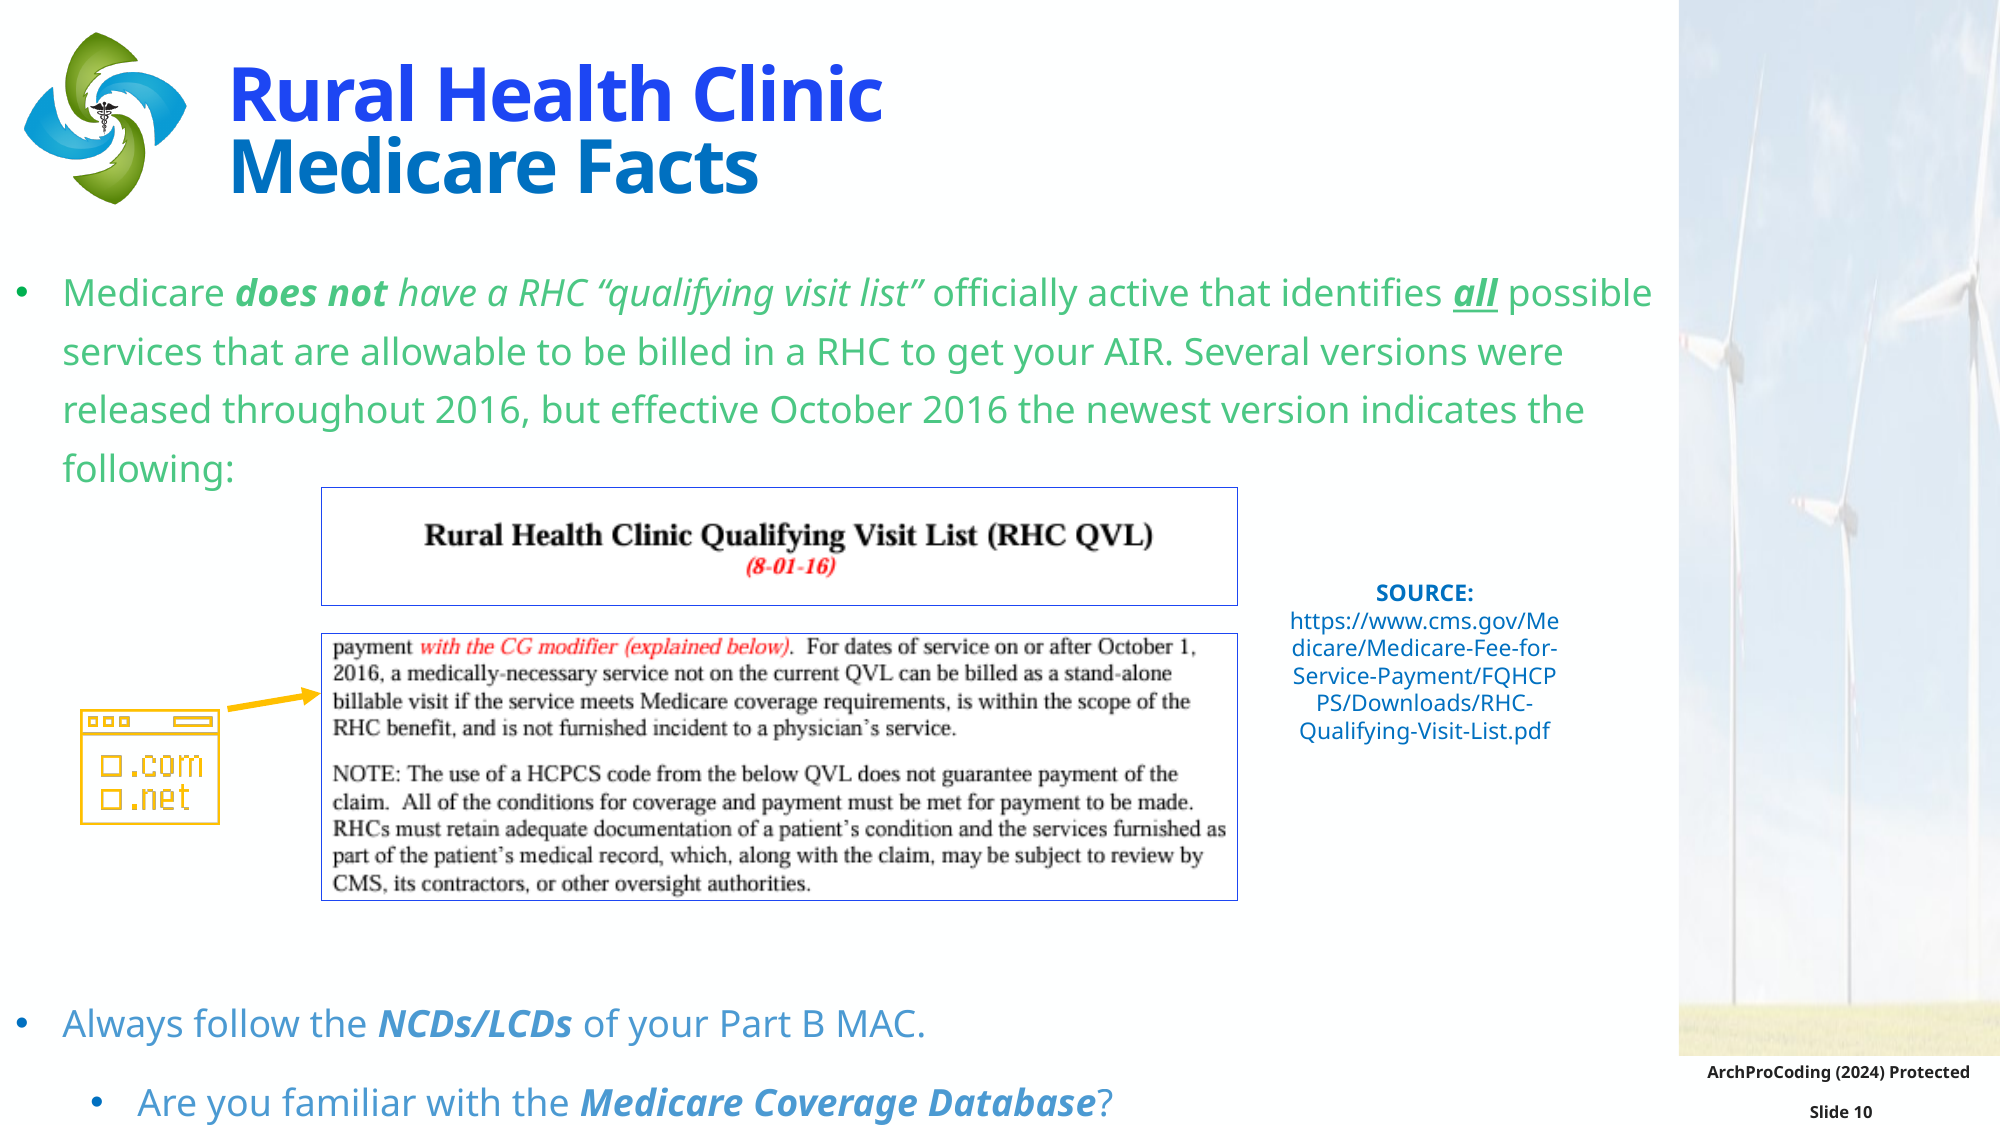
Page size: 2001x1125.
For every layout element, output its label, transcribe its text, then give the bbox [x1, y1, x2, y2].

text_box SOURCE: https://www.cms.gov/Medicare/Medicare-Fee-for-Service-Payment/FQHCPPS/Downloads/RHC-Qualifying-Visit-List.pdf [1272, 571, 1578, 752]
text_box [321, 487, 1238, 901]
title Rural Health Clinic Medicare Facts [227, 32, 1348, 238]
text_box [227, 693, 322, 710]
picture [80, 709, 220, 825]
text_box Medicare does not have a RHC “qualifying visit list” officially active that identifies all possible services that are allowable to be billed in a RHC to get your AIR. Several versions were released throughout 2016, but effective October 2016 the newest version indicates the following: Always follow the NCDs/LCDs of your Part B MAC. Are you familiar with the Medicare Coverage Database? [15, 249, 1697, 1125]
picture [17, 28, 191, 209]
picture [1678, 0, 2000, 1056]
